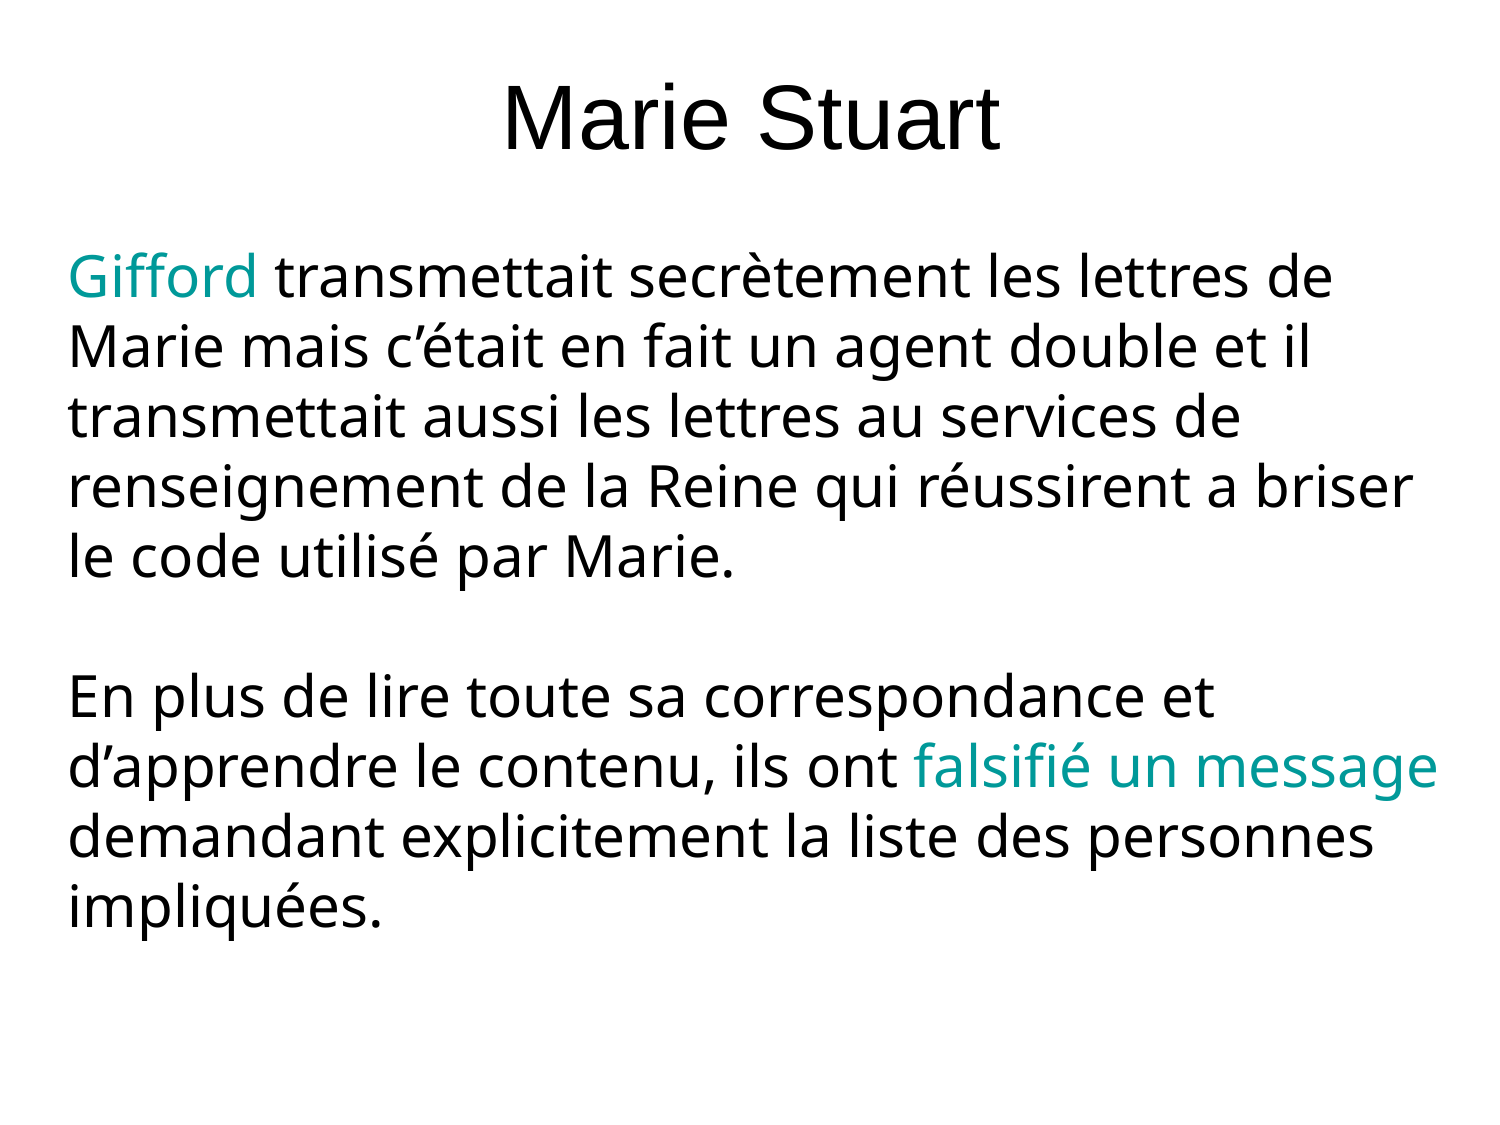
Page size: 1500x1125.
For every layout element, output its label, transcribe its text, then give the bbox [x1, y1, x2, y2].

text_box Marie Stuart [76, 0, 1427, 225]
text_box Gifford transmettait secrètement les lettres de Marie mais c’était en fait un agent double et il transmettait aussi les lettres au services de renseignement de la Reine qui réussirent a briser le code utilisé par Marie. En plus de lire toute sa correspondance et d’apprendre le contenu, ils ont falsifié un message demandant explicitement la liste des personnes impliquées. [53, 231, 1459, 947]
